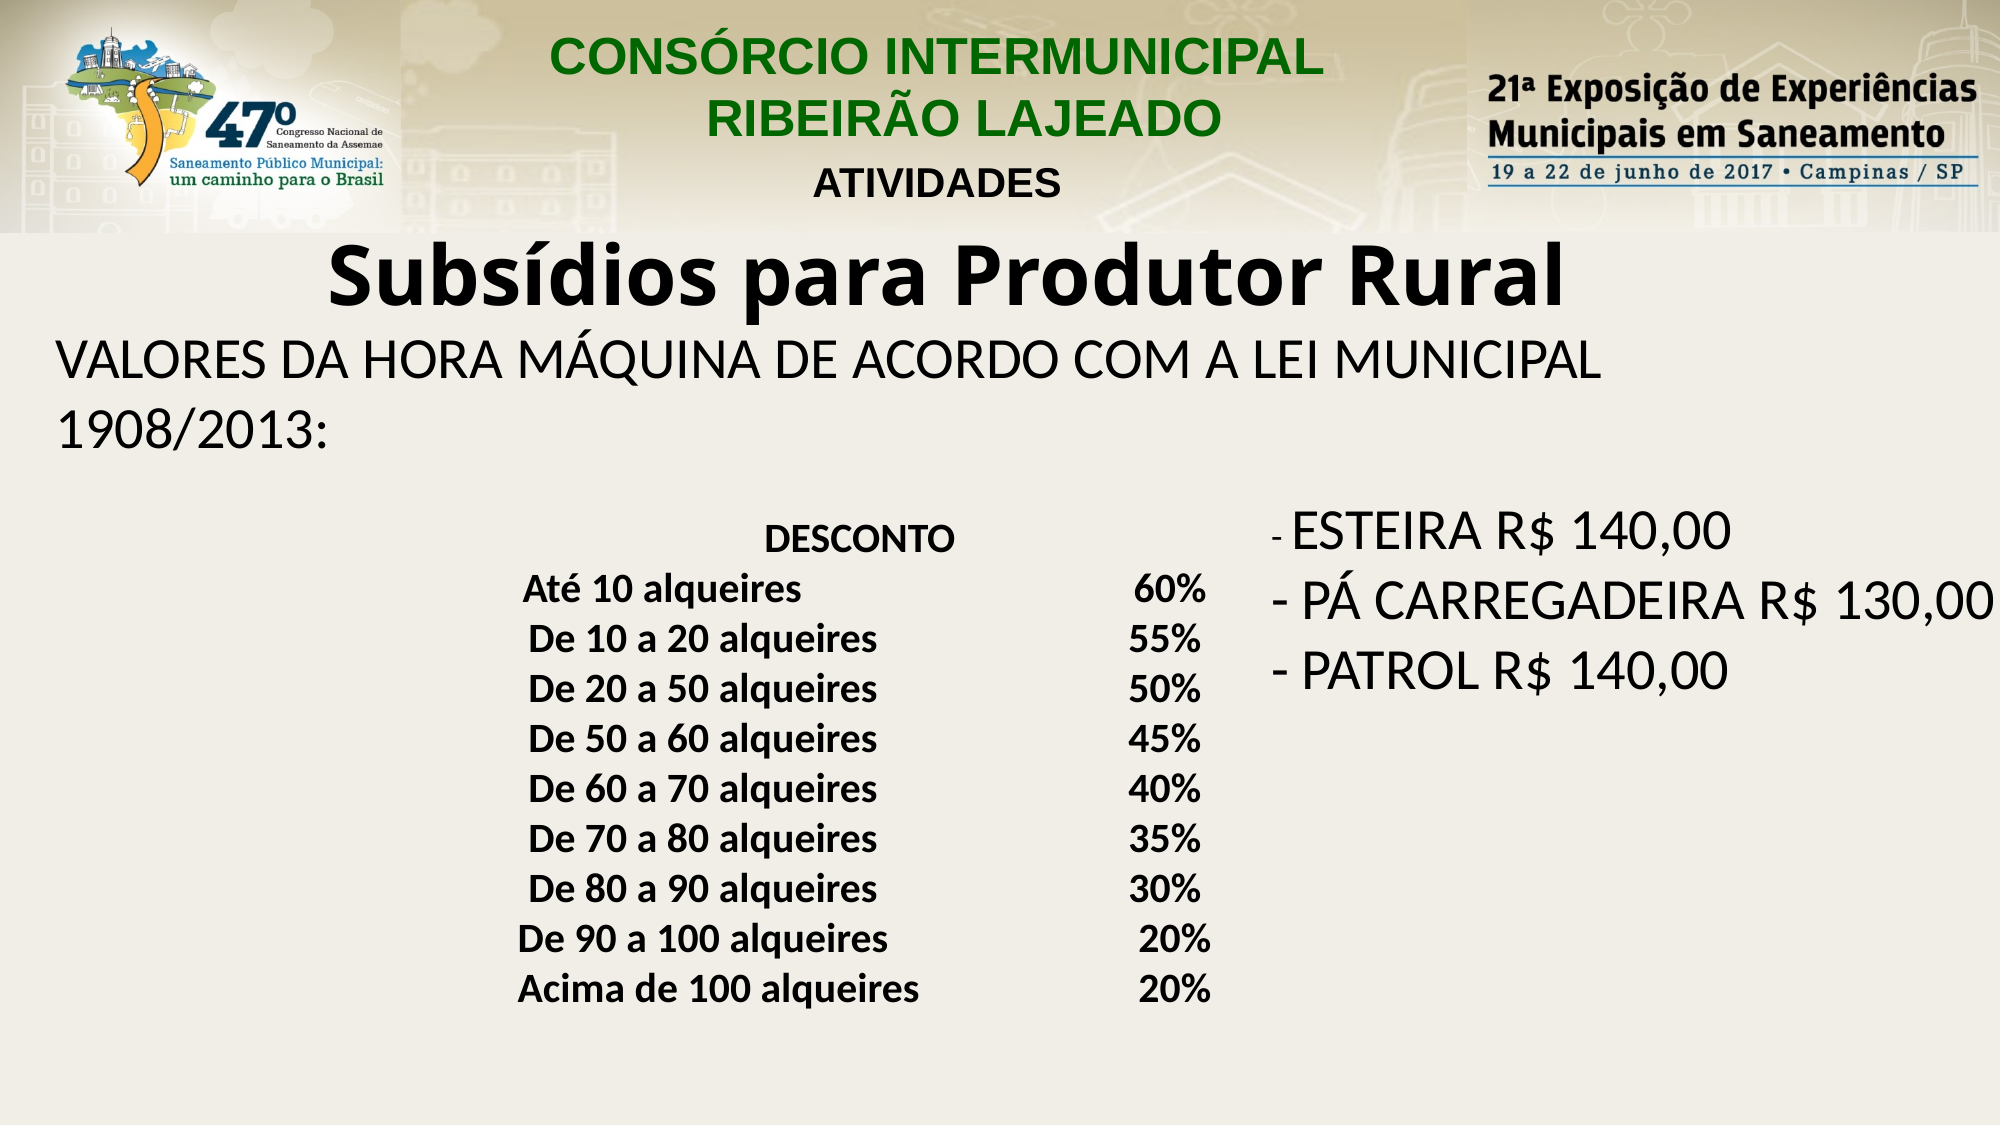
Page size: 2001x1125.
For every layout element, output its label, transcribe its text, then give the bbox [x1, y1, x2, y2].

text_box CONSÓRCIO INTERMUNICIPAL RIBEIRÃO LAJEADO ATIVIDADES [428, 14, 1446, 166]
text_box - ESTEIRA R$ 140,00 - PÁ CARREGADEIRA R$ 130,00 - PATROL R$ 140,00 [1256, 483, 2000, 709]
picture [0, 0, 2000, 233]
text_box VALORES DA HORA MÁQUINA DE ACORDO COM A LEI MUNICIPAL 1908/2013: DESCONTO Até 10 alqueires 60% De 10 a 20 alqueires 55% De 20 a 50 alqueires 50% De 50 a 60 alqueires 45% De 60 a 70 alqueires 40% De 70 a 80 alqueires 35% De 80 a 90 alqueires 30% De 90 a 100 alqueires 20% Acima de 100 alqueires 20% [41, 313, 1689, 1094]
text_box Subsídios para Produtor Rural [0, 214, 1918, 330]
